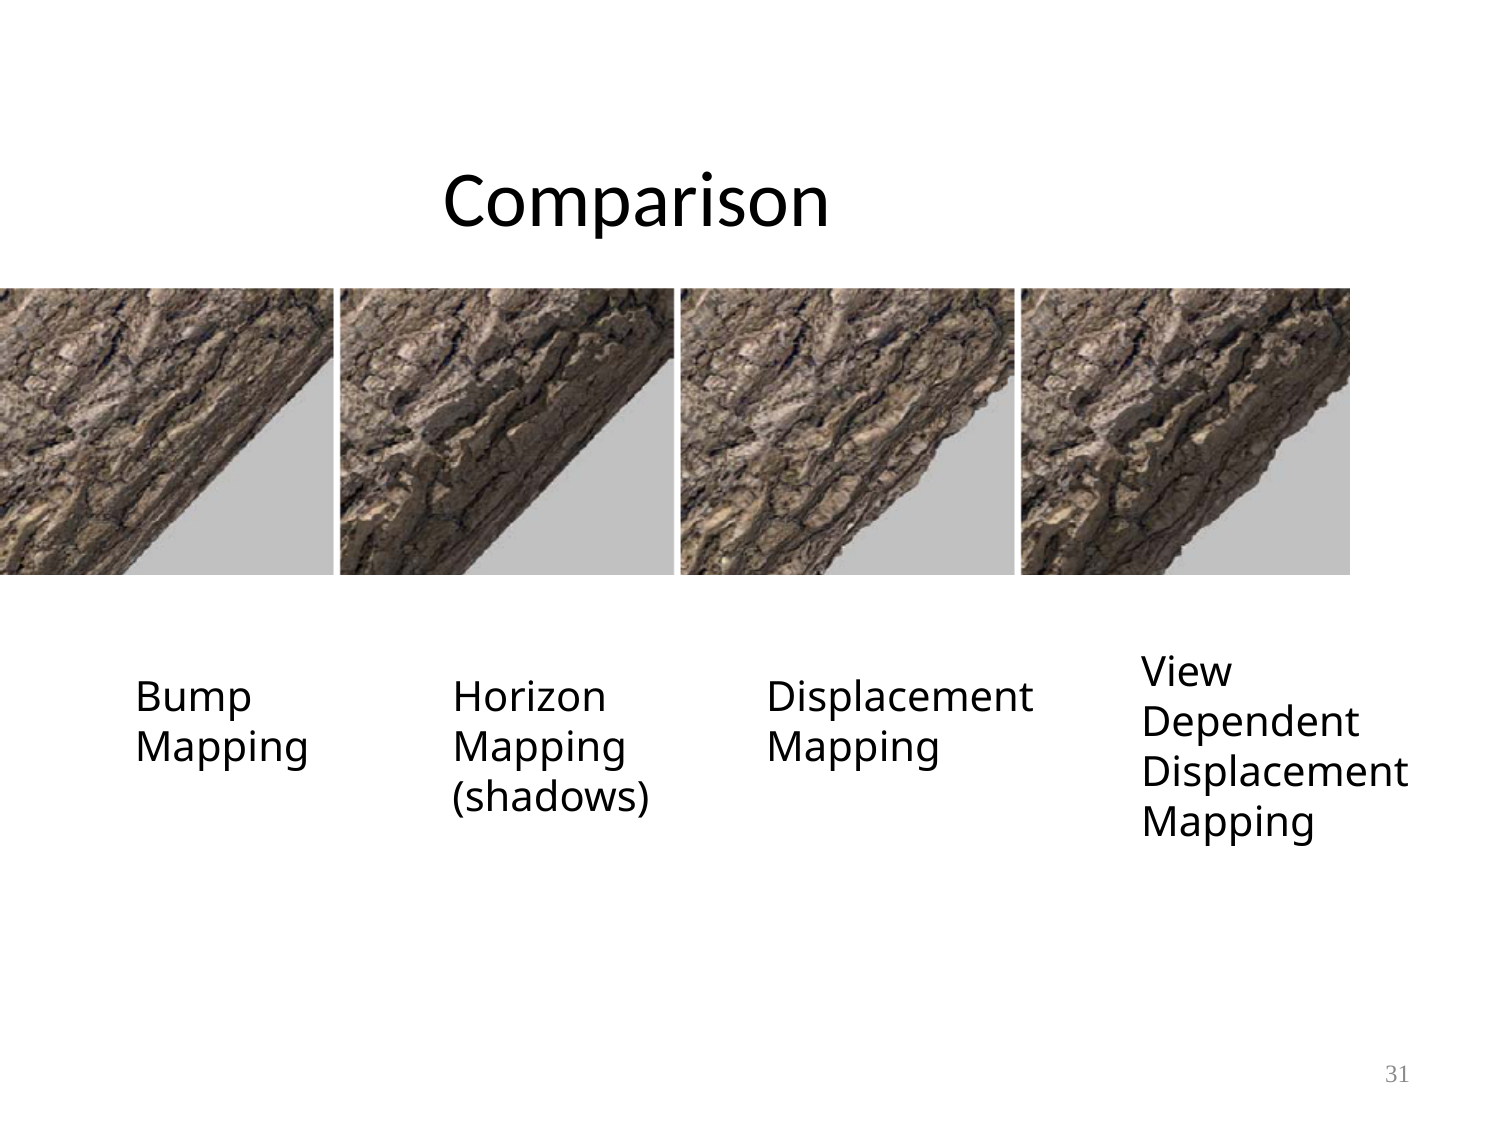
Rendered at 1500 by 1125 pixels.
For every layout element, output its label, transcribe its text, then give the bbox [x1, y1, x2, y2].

text_box Bump Mapping [120, 662, 325, 778]
text_box View Dependent Displacement Mapping [1126, 637, 1424, 853]
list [0, 287, 1351, 576]
title Comparison [0, 62, 1275, 250]
text_box Displacement Mapping [751, 662, 1049, 778]
slide_number 31 [1074, 1042, 1425, 1103]
text_box Horizon Mapping (shadows) [437, 662, 697, 828]
